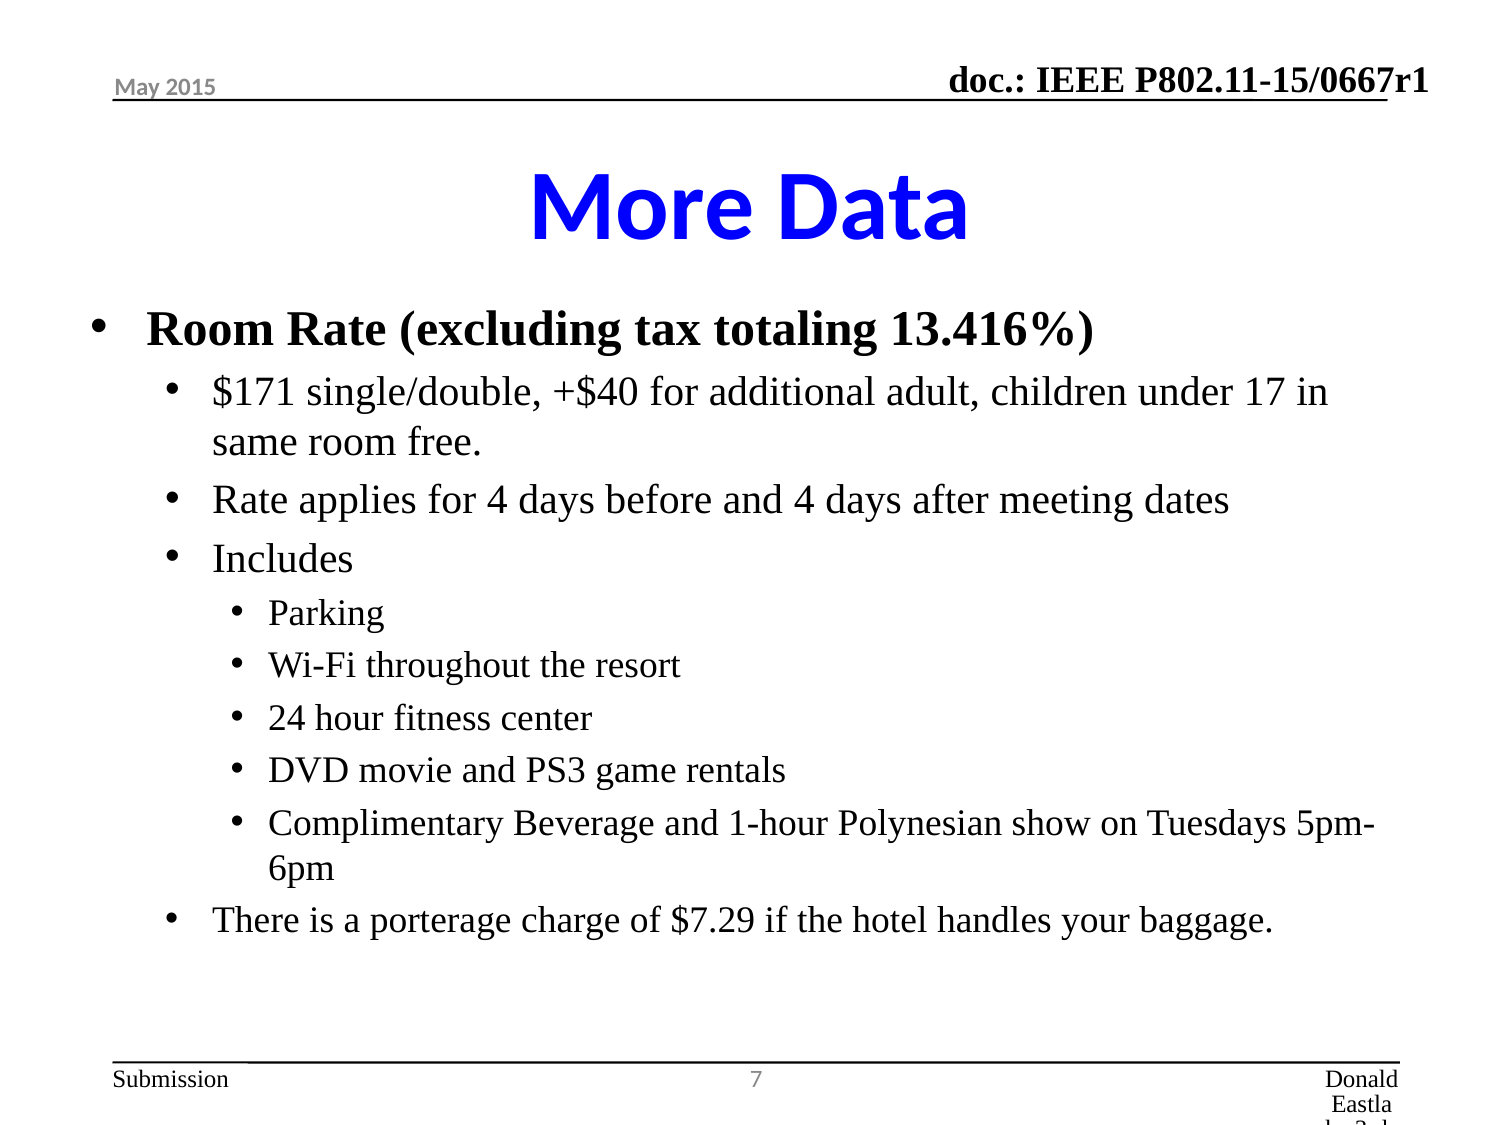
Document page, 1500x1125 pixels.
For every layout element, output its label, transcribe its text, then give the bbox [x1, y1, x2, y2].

list Room Rate (excluding tax totaling 13.416%) $171 single/double, +$40 for additional adult, children under 17 in same room free. Rate applies for 4 days before and 4 days after meeting dates Includes Parking Wi-Fi throughout the resort 24 hour fitness center DVD movie and PS3 game rentals Complimentary Beverage and 1-hour Polynesian show on Tuesdays 5pm-6pm There is a porterage charge of $7.29 if the hotel handles your baggage. [75, 287, 1425, 1063]
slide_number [114, 54, 290, 100]
title More Data [112, 112, 1388, 287]
footer Donald Eastlake 3rd, Huawei Technologies [1325, 1062, 1402, 1093]
slide_number 7 [712, 1062, 800, 1093]
